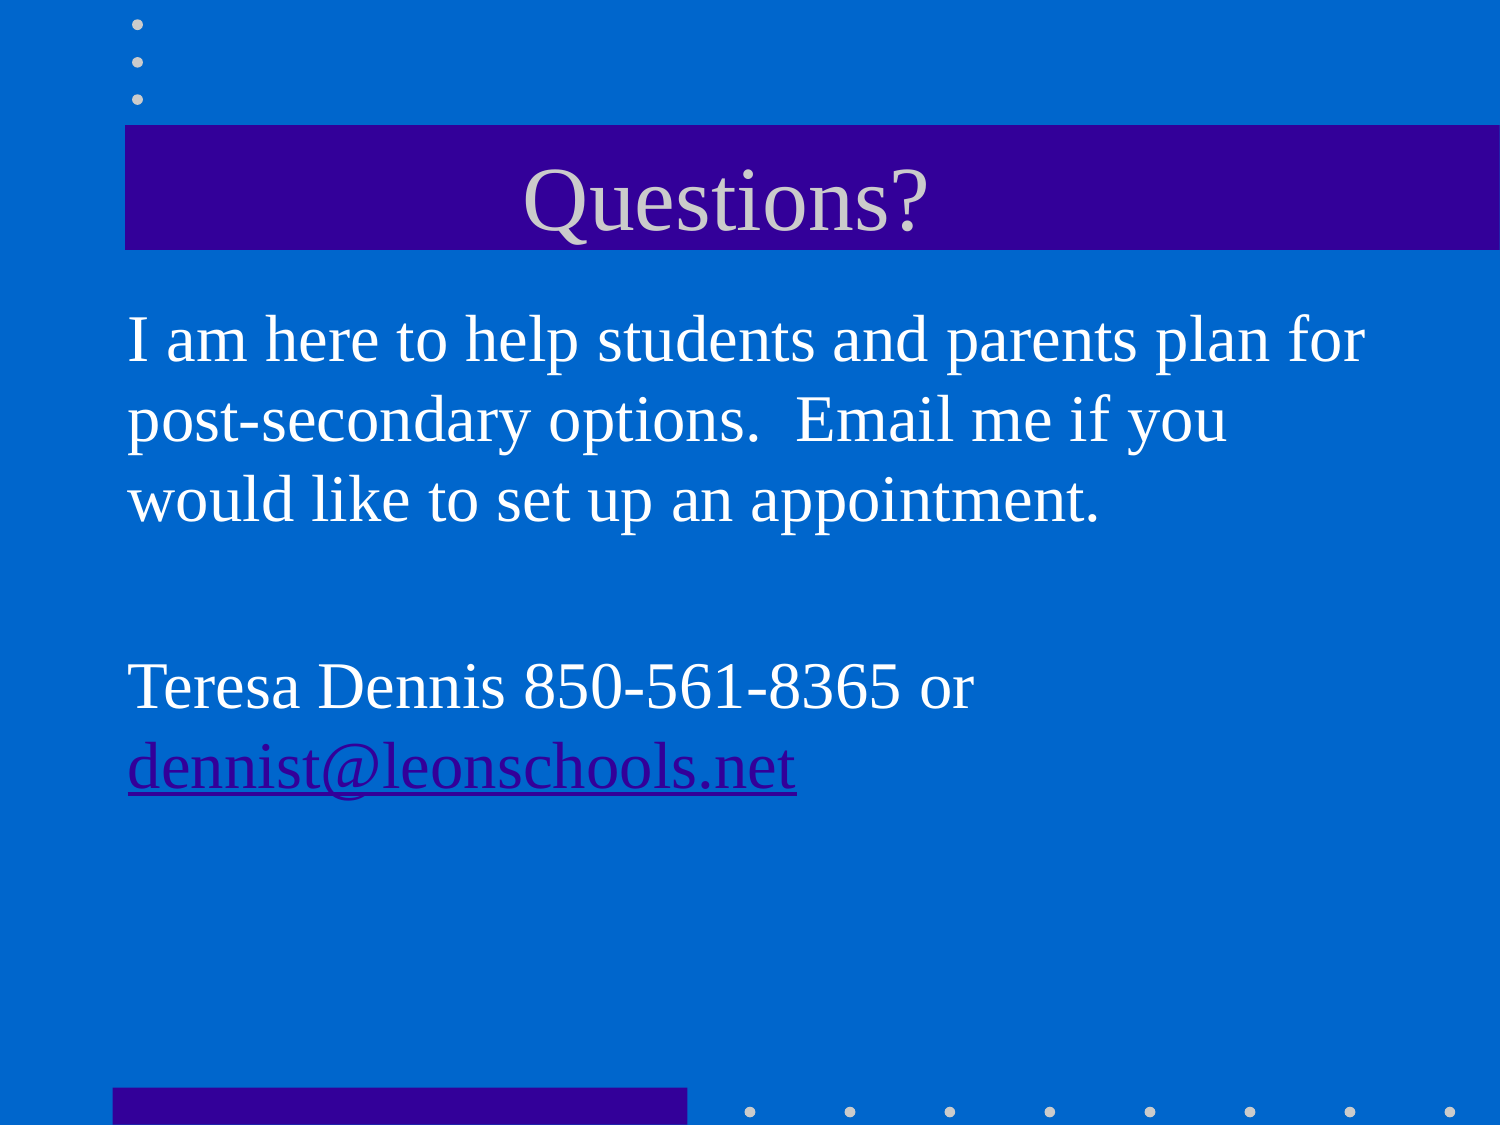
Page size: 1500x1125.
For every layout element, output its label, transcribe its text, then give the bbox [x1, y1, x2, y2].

title Questions? [112, 99, 1388, 287]
list I am here to help students and parents plan for post-secondary options. Email me if you would like to set up an appointment. Teresa Dennis 850-561-8365 or dennist@leonschools.net [112, 287, 1388, 1038]
